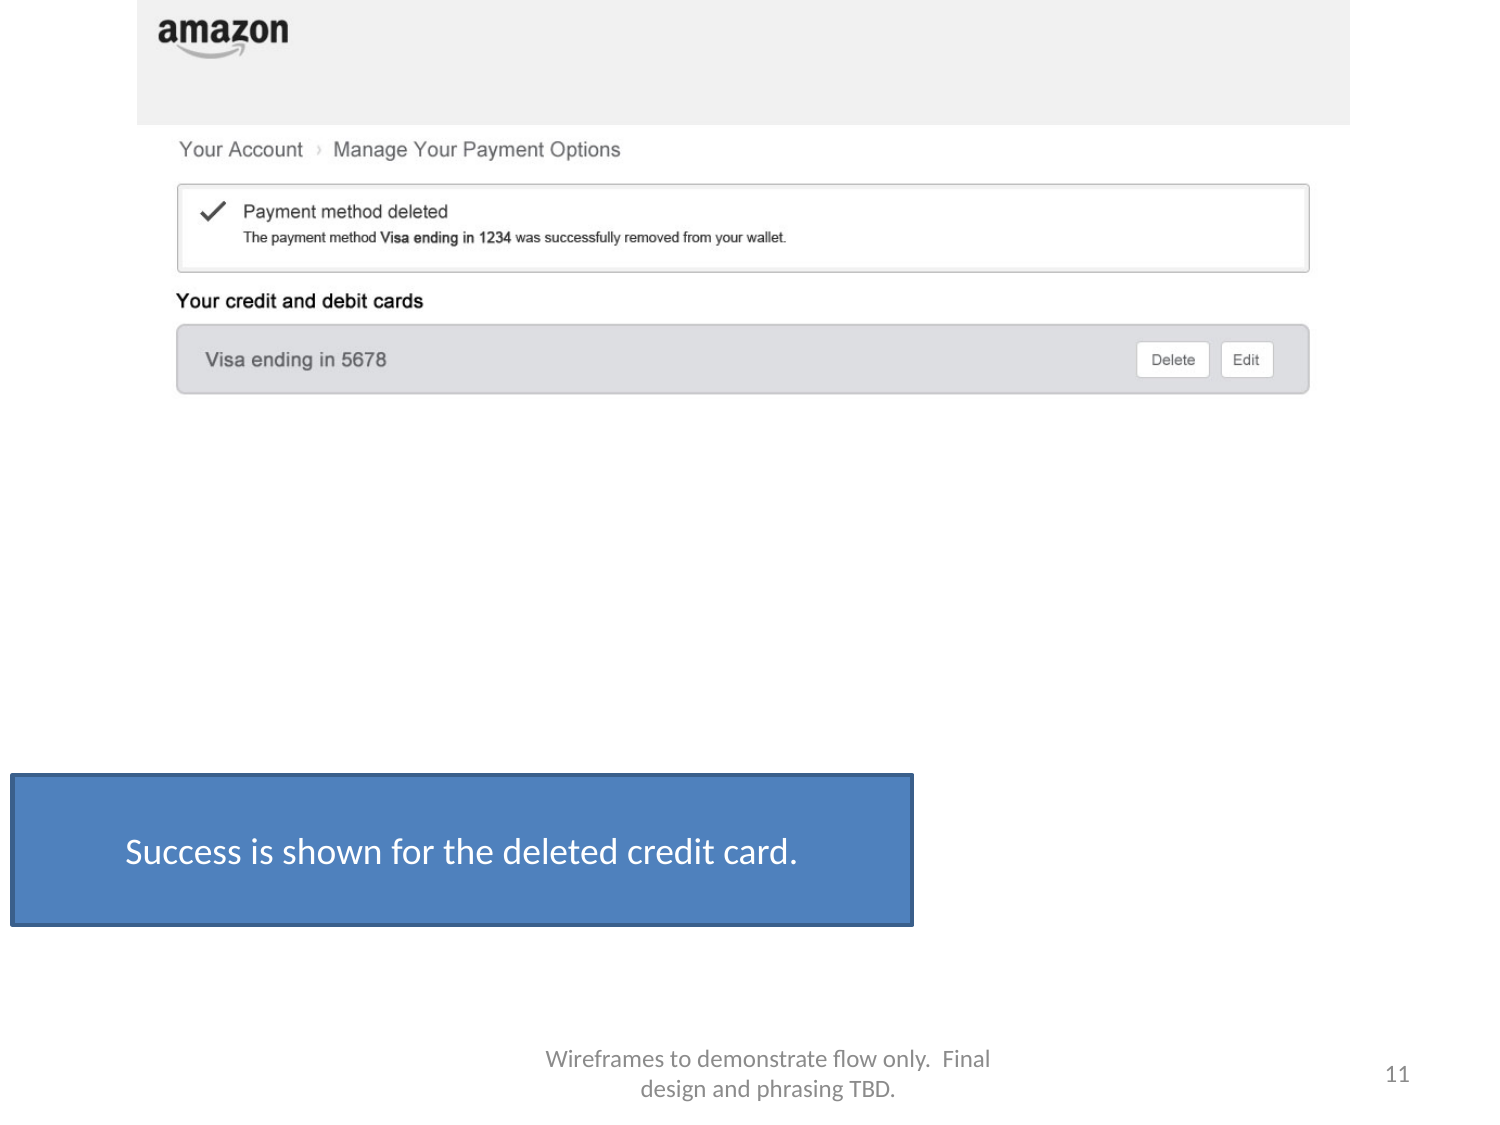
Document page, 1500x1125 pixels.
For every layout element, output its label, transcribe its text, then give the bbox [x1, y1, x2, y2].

footer Wireframes to demonstrate flow only. Final design and phrasing TBD. [512, 1042, 1025, 1103]
slide_number 11 [1074, 1042, 1425, 1103]
text_box Success is shown for the deleted credit card. [10, 773, 132, 927]
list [137, 0, 1351, 967]
